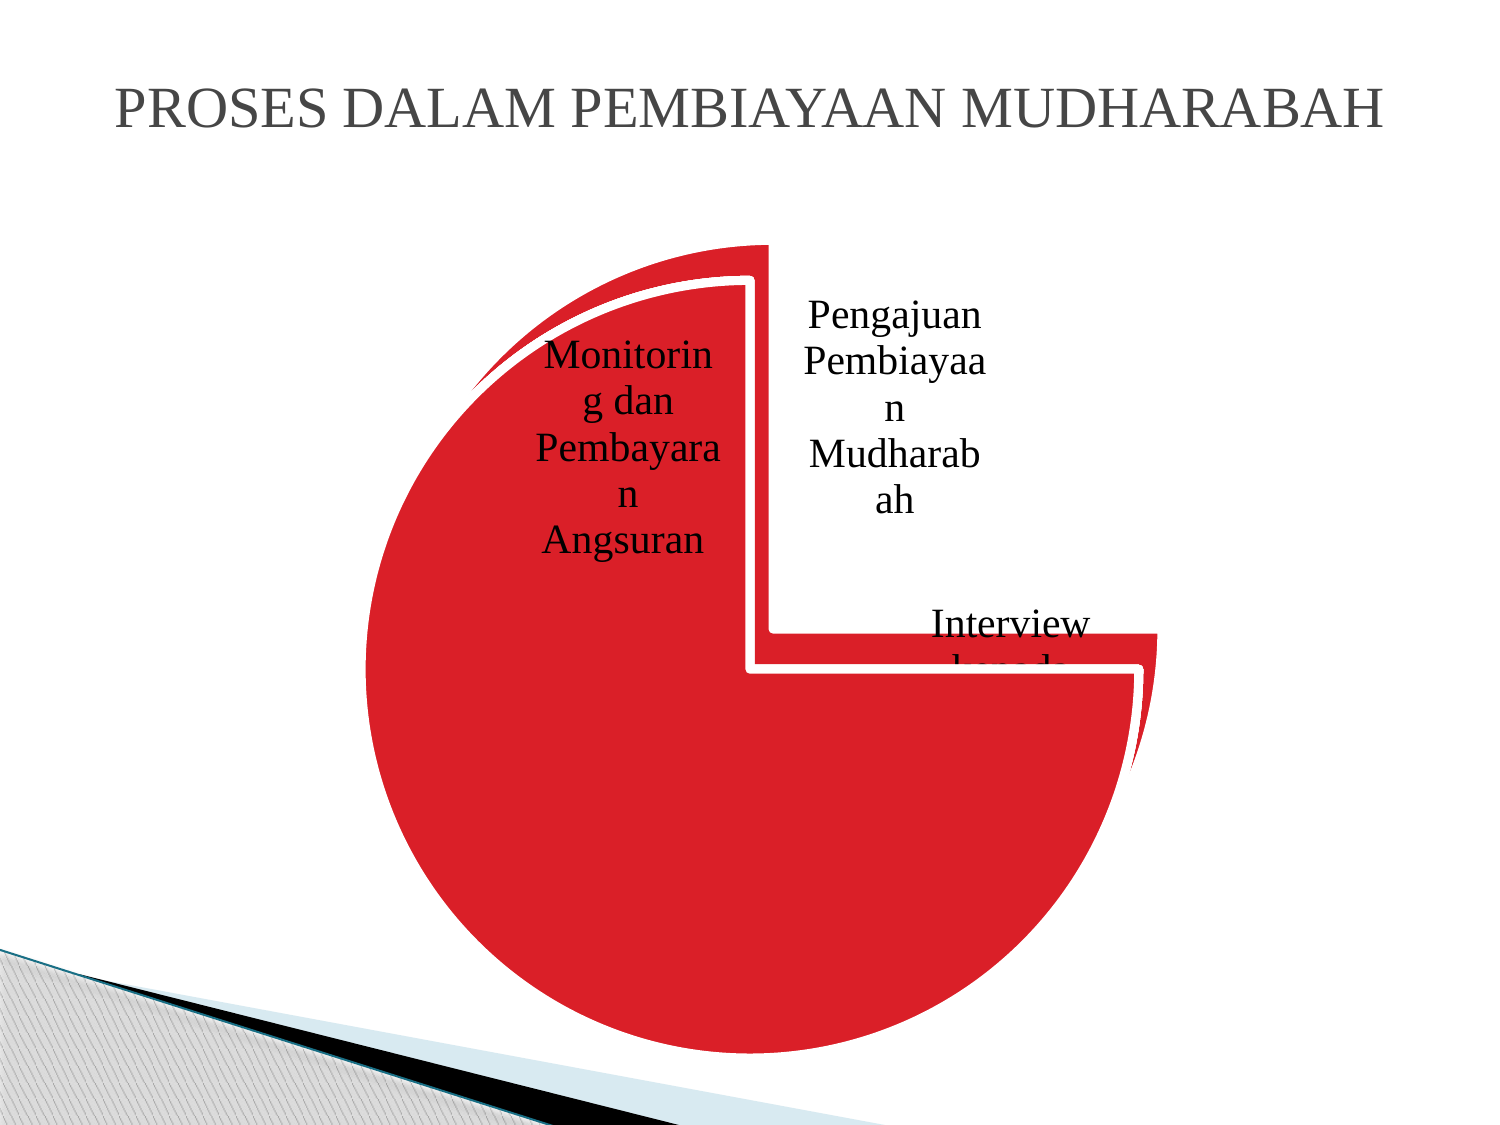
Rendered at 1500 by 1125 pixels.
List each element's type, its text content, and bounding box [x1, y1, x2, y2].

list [74, 152, 1426, 1079]
title PROSES DALAM PEMBIAYAAN MUDHARABAH [75, 45, 1425, 152]
